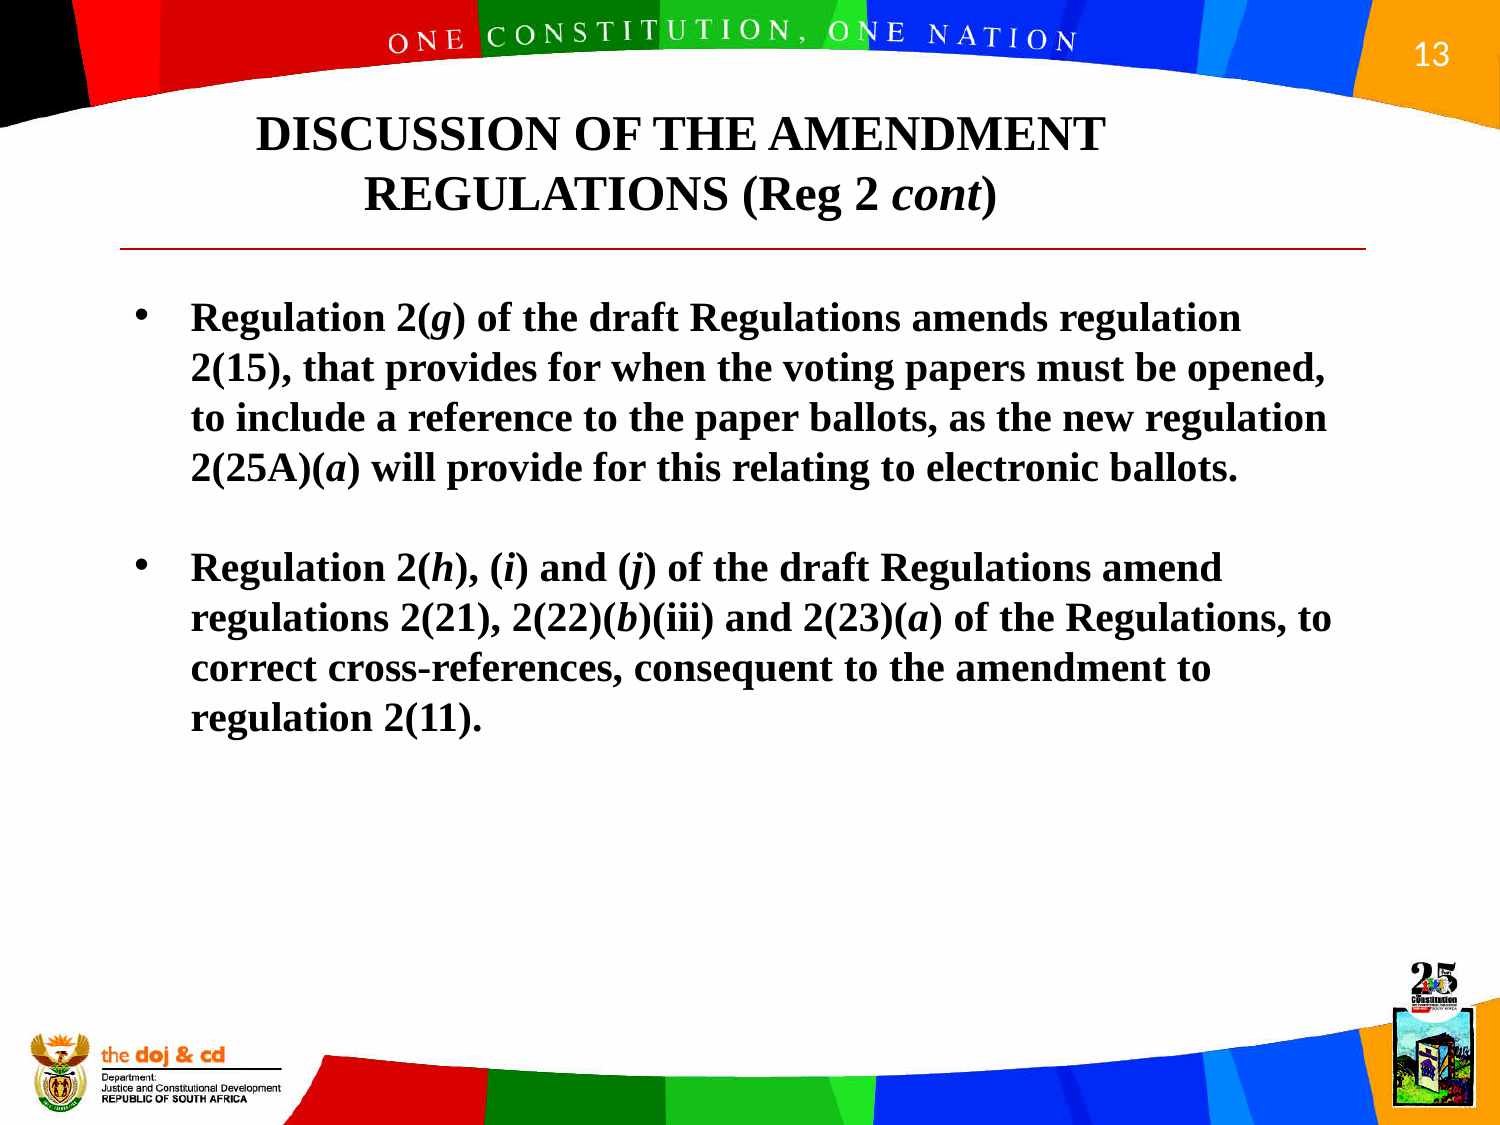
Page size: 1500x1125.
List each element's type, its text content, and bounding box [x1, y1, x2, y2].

text_box Regulation 2(g) of the draft Regulations amends regulation 2(15), that provides for when the voting papers must be opened, to include a reference to the paper ballots, as the new regulation 2(25A)(a) will provide for this relating to electronic ballots. Regulation 2(h), (i) and (j) of the draft Regulations amend regulations 2(21), 2(22)(b)(iii) and 2(23)(a) of the Regulations, to correct cross-references, consequent to the amendment to regulation 2(11). [119, 282, 1367, 798]
text_box DISCUSSION OF THE AMENDMENT REGULATIONS (Reg 2 cont) [119, 93, 1242, 229]
picture [0, 0, 1500, 1125]
